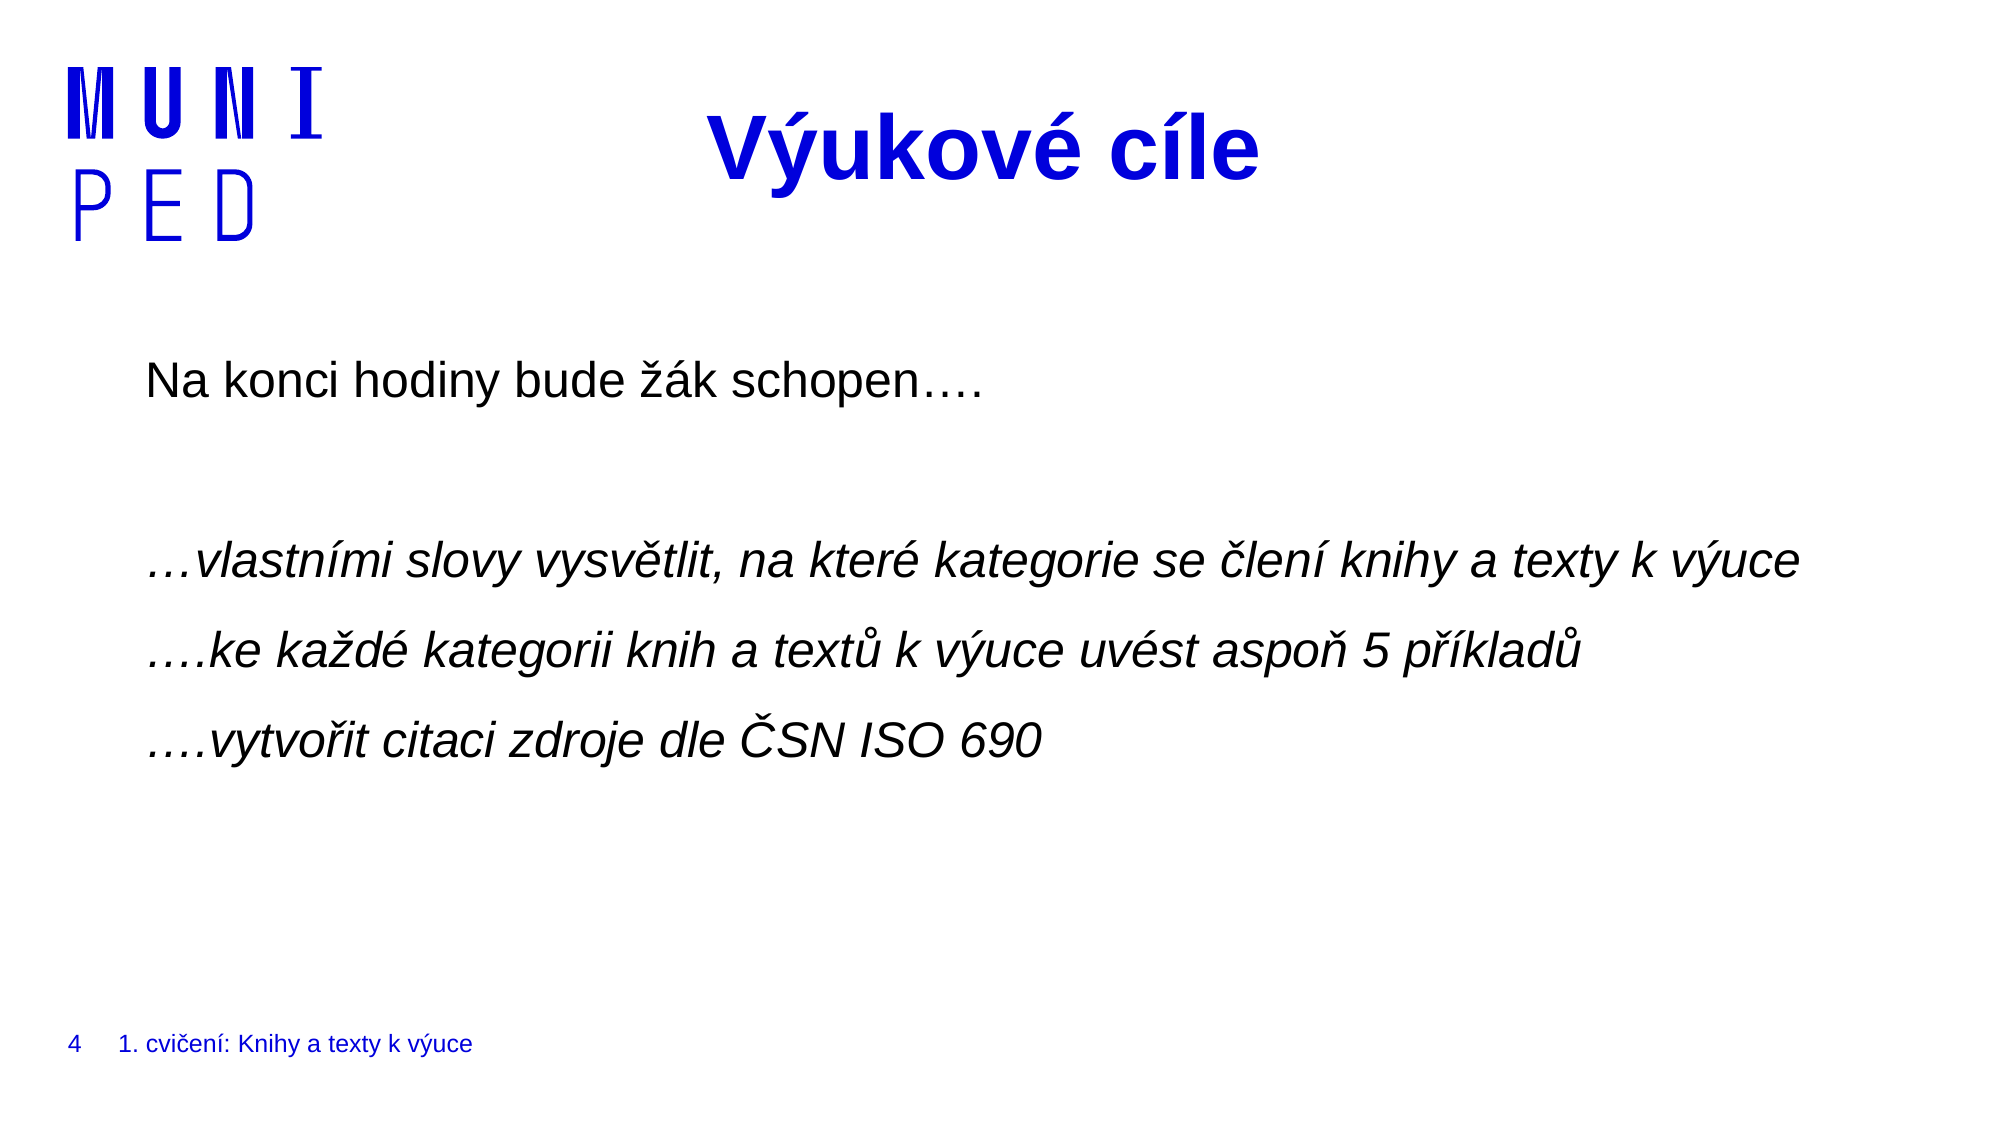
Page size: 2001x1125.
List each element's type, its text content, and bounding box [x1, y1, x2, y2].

slide_number 4 [67, 1021, 110, 1063]
subtitle Na konci hodiny bude žák schopen…. …vlastními slovy vysvětlit, na které kategorie se člení knihy a texty k výuce ….ke každé kategorii knih a textů k výuce uvést aspoň 5 příkladů ….vytvořit citaci zdroje dle ČSN ISO 690 [70, 317, 1935, 748]
title Výukové cíle [612, 105, 1357, 221]
footer 1. cvičení: Knihy a texty k výuce [118, 1021, 1418, 1063]
